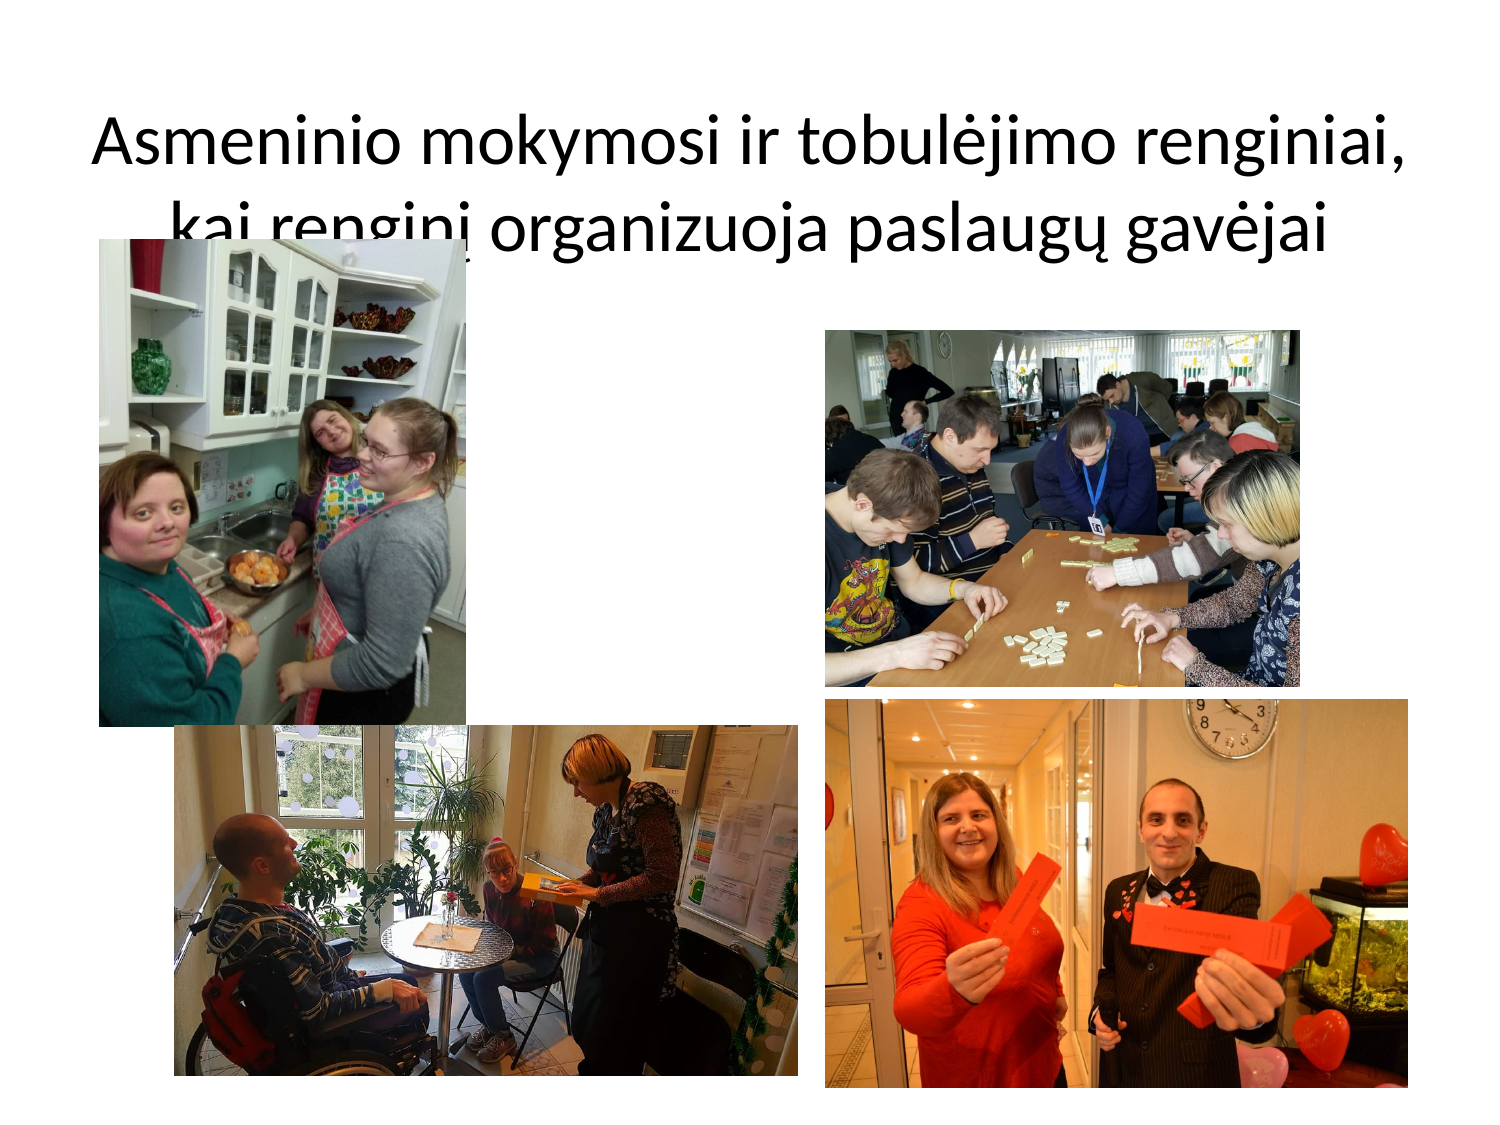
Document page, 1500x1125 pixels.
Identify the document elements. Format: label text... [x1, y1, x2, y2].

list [99, 239, 466, 728]
picture [174, 725, 798, 1077]
picture [824, 329, 1301, 687]
title Asmeninio mokymosi ir tobulėjimo renginiai, kai renginį organizuoja paslaugų gavėjai [75, 45, 1425, 400]
picture [824, 699, 1409, 1088]
